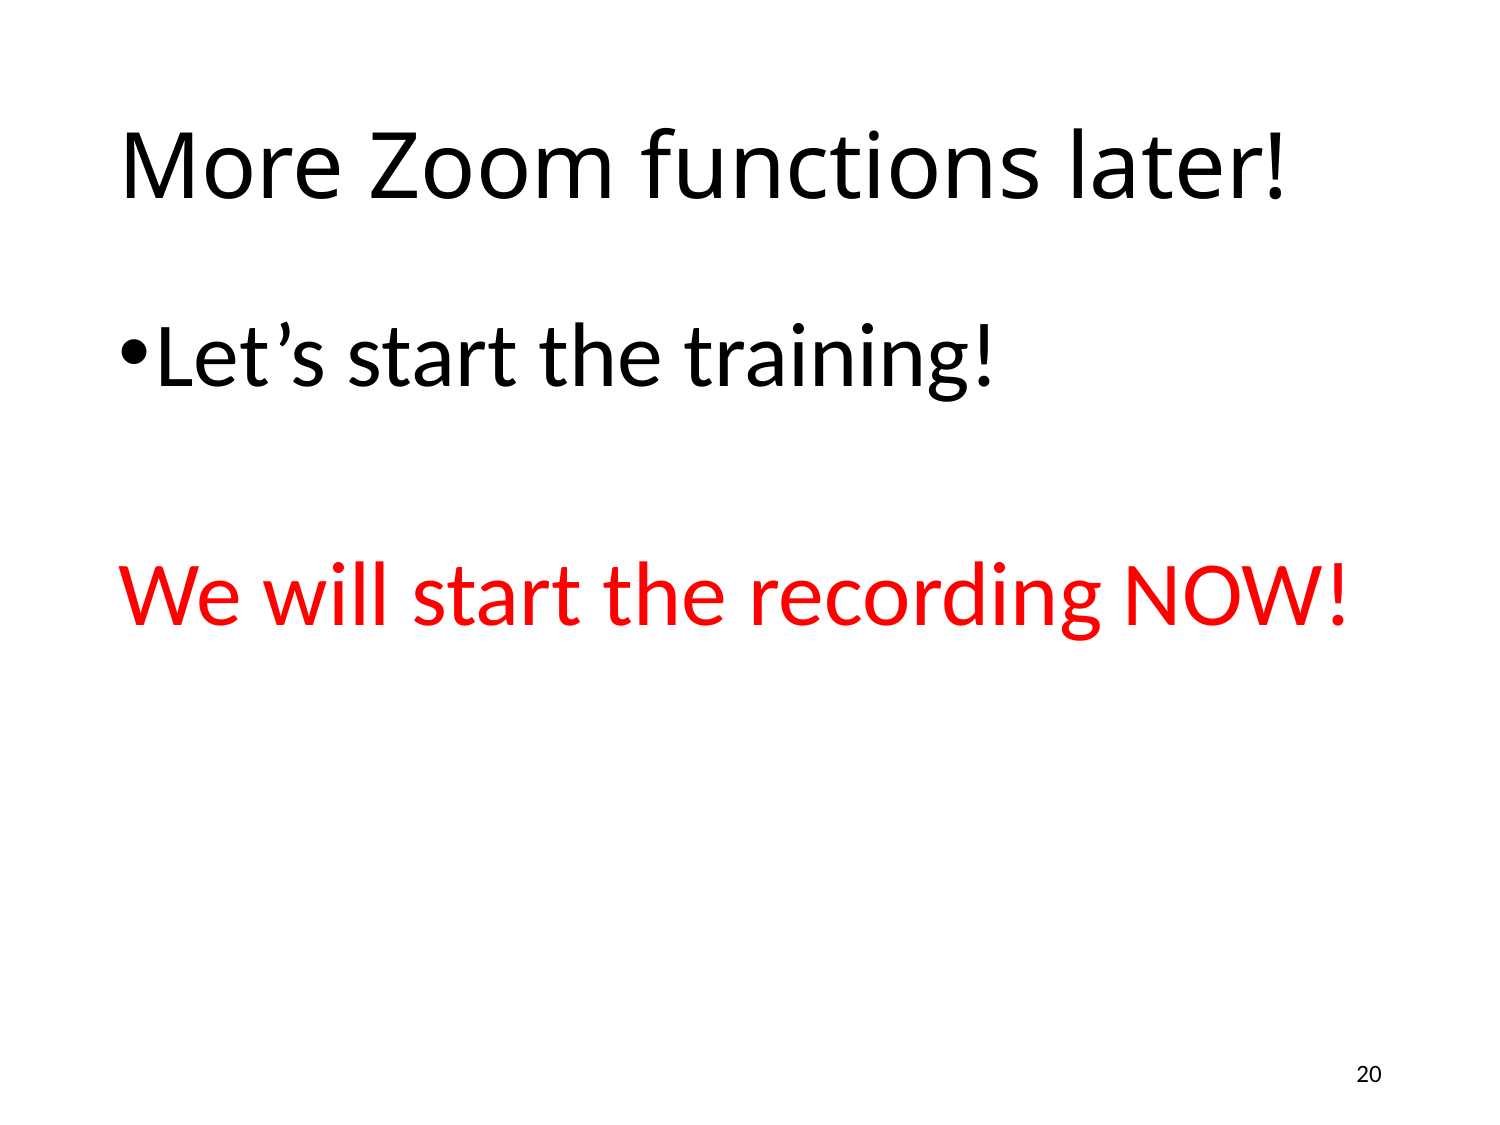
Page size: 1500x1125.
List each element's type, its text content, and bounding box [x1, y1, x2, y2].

list Let’s start the training! We will start the recording NOW! [103, 299, 1397, 1014]
slide_number 20 [1059, 1042, 1397, 1103]
title More Zoom functions later! [103, 59, 1397, 278]
